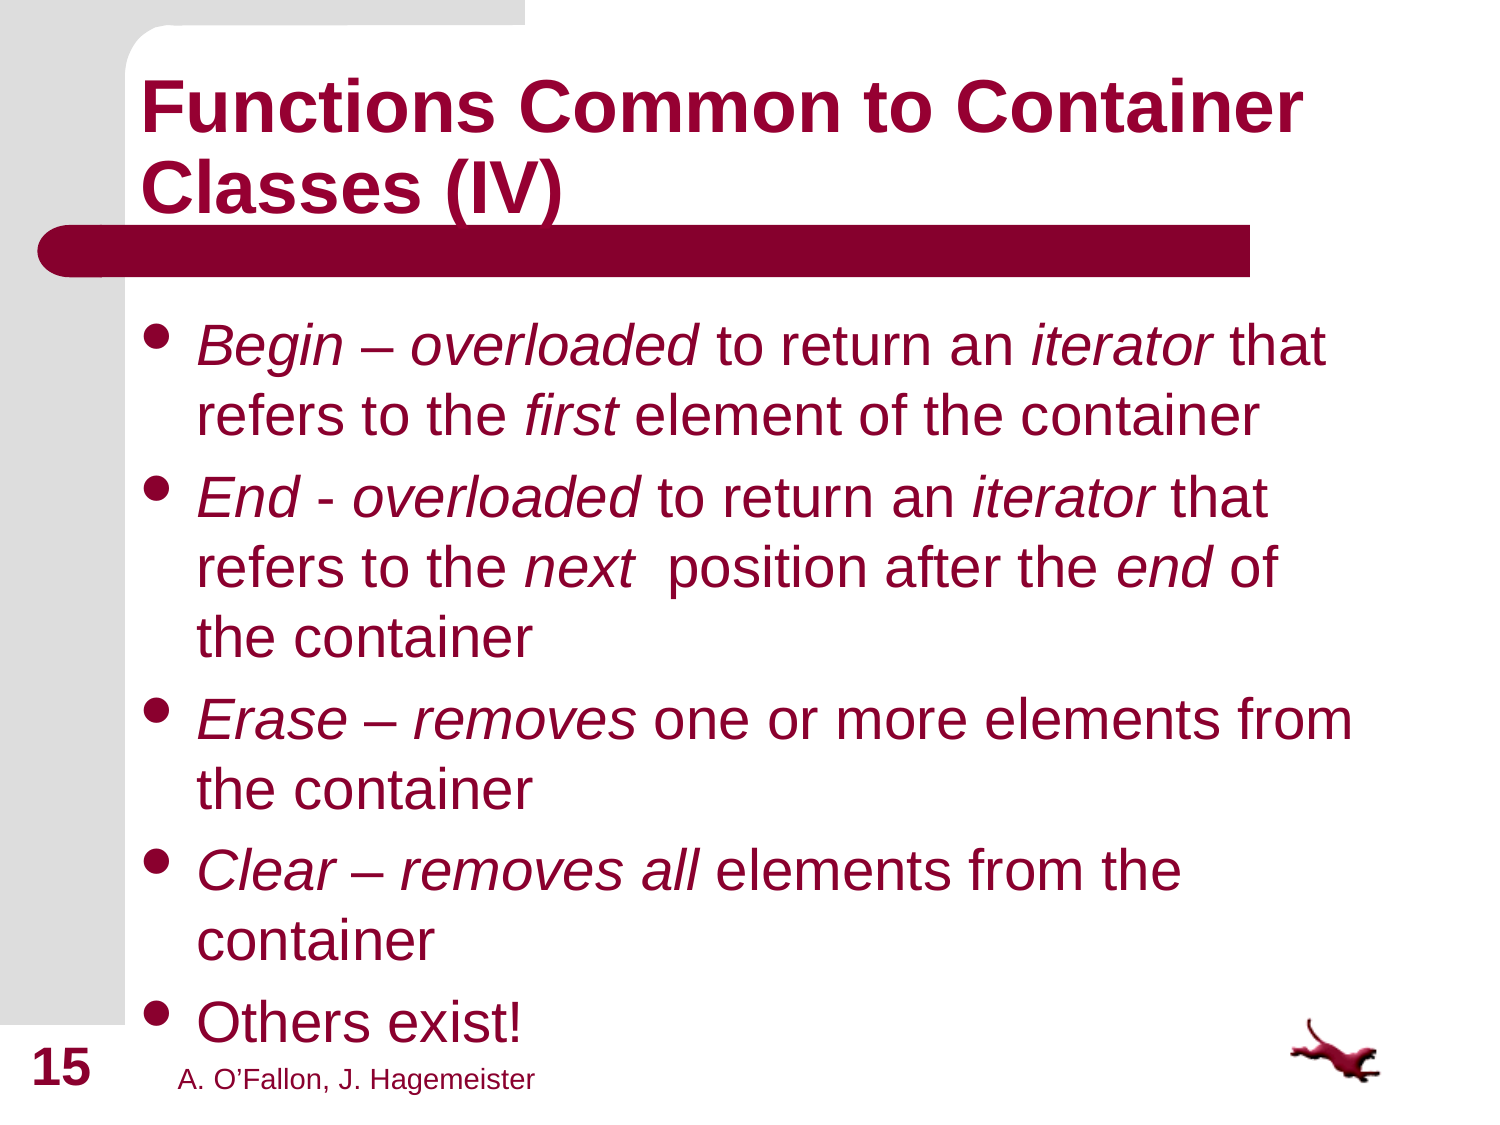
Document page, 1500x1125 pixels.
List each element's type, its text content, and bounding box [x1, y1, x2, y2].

title Functions Common to Container Classes (IV) [125, 50, 1425, 238]
picture [1275, 1012, 1400, 1091]
slide_number 15 [13, 1023, 111, 1105]
list Begin – overloaded to return an iterator that refers to the first element of the container End - overloaded to return an iterator that refers to the next position after the end of the container Erase – removes one or more elements from the container Clear – removes all elements from the container Others exist! [125, 299, 1387, 911]
slide_number A. O’Fallon, J. Hagemeister [162, 1025, 725, 1103]
